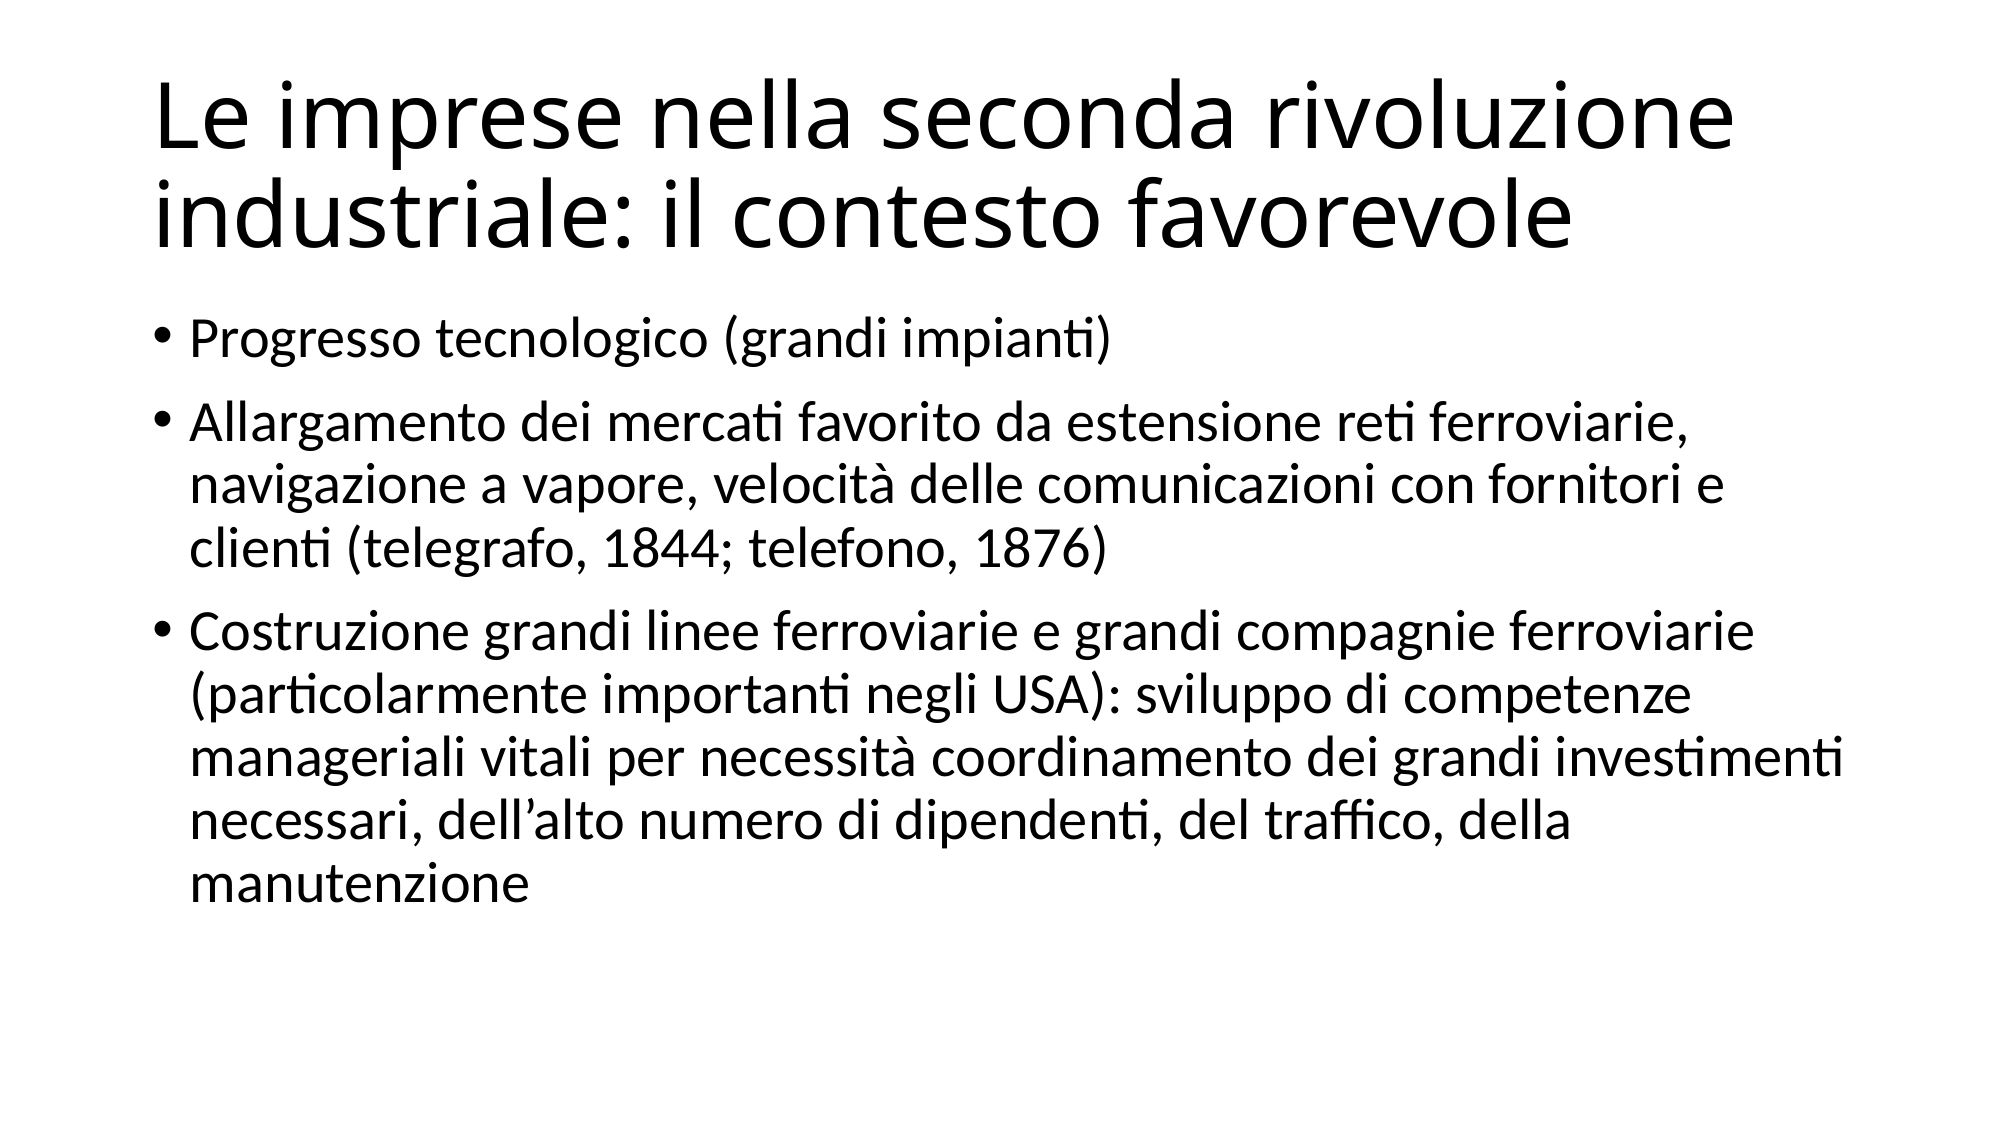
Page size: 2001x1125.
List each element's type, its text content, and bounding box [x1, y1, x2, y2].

title Le imprese nella seconda rivoluzione industriale: il contesto favorevole [137, 59, 1863, 278]
list Progresso tecnologico (grandi impianti) Allargamento dei mercati favorito da estensione reti ferroviarie, navigazione a vapore, velocità delle comunicazioni con fornitori e clienti (telegrafo, 1844; telefono, 1876) Costruzione grandi linee ferroviarie e grandi compagnie ferroviarie (particolarmente importanti negli USA): sviluppo di competenze manageriali vitali per necessità coordinamento dei grandi investimenti necessari, dell’alto numero di dipendenti, del traffico, della manutenzione [137, 299, 1863, 1014]
